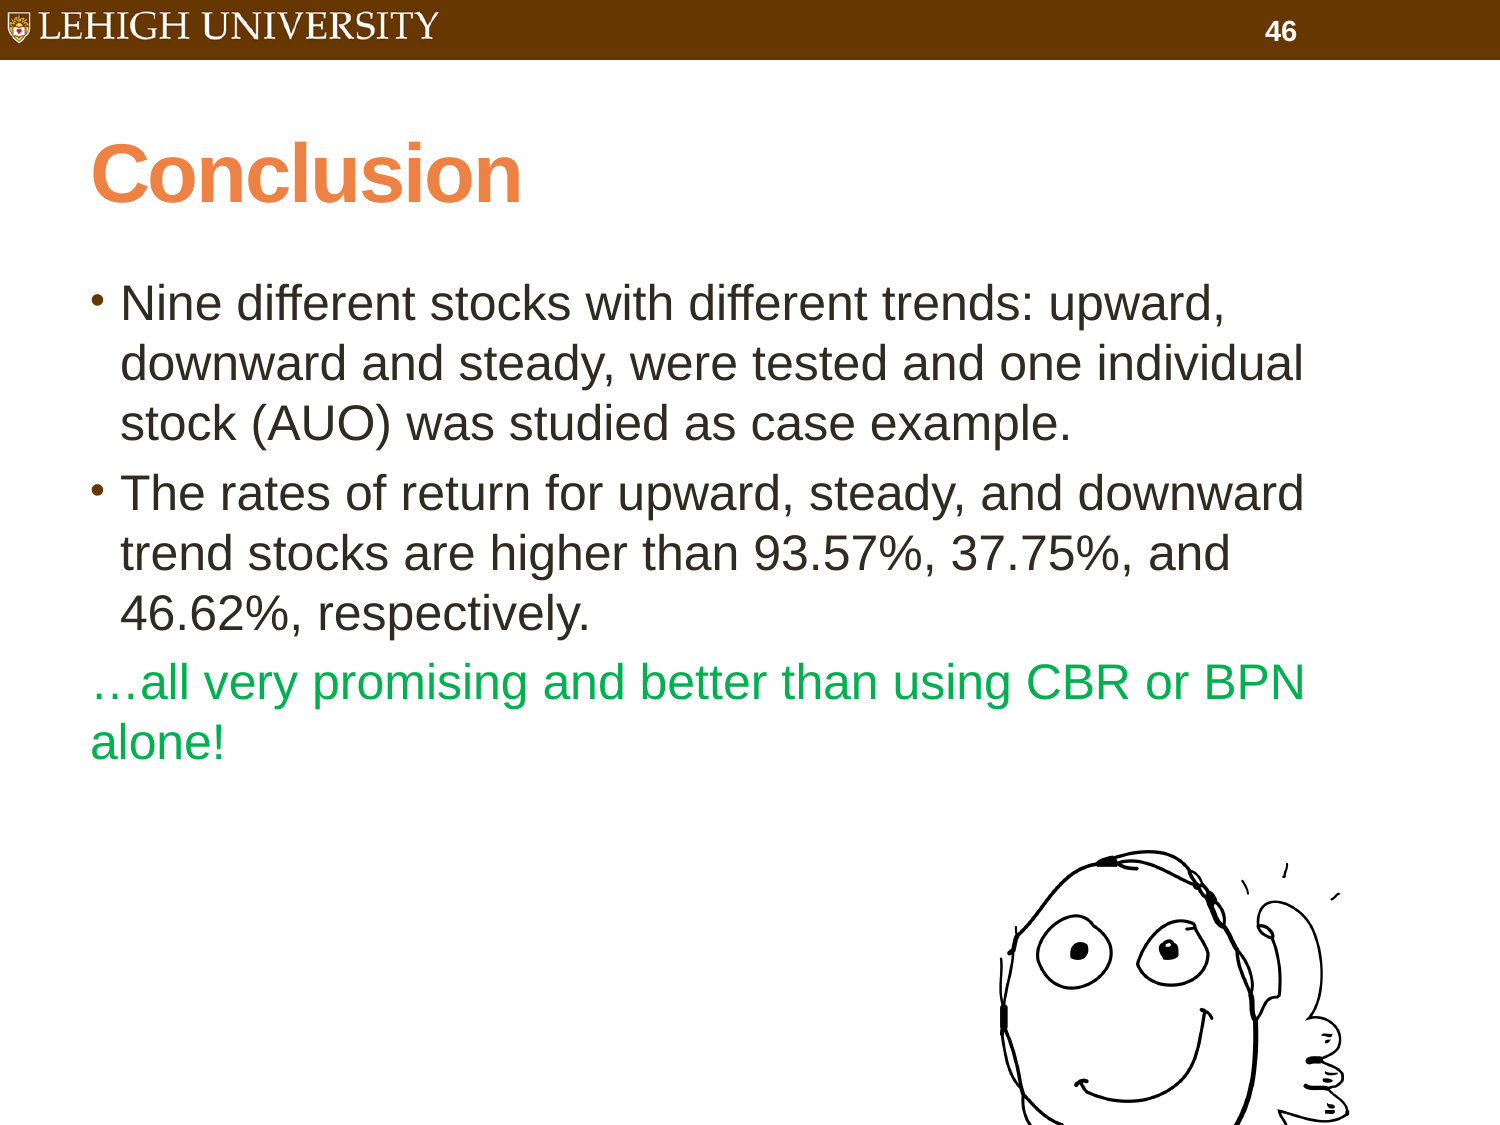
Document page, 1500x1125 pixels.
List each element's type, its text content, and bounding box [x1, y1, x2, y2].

title Conclusion [75, 87, 1425, 250]
picture [999, 849, 1351, 1125]
picture [0, 0, 451, 58]
slide_number 46 [1250, 3, 1425, 57]
list Nine different stocks with different trends: upward, downward and steady, were tested and one individual stock (AUO) was studied as case example. The rates of return for upward, steady, and downward trend stocks are higher than 93.57%, 37.75%, and 46.62%, respectively. …all very promising and better than using CBR or BPN alone! [75, 262, 1425, 1063]
